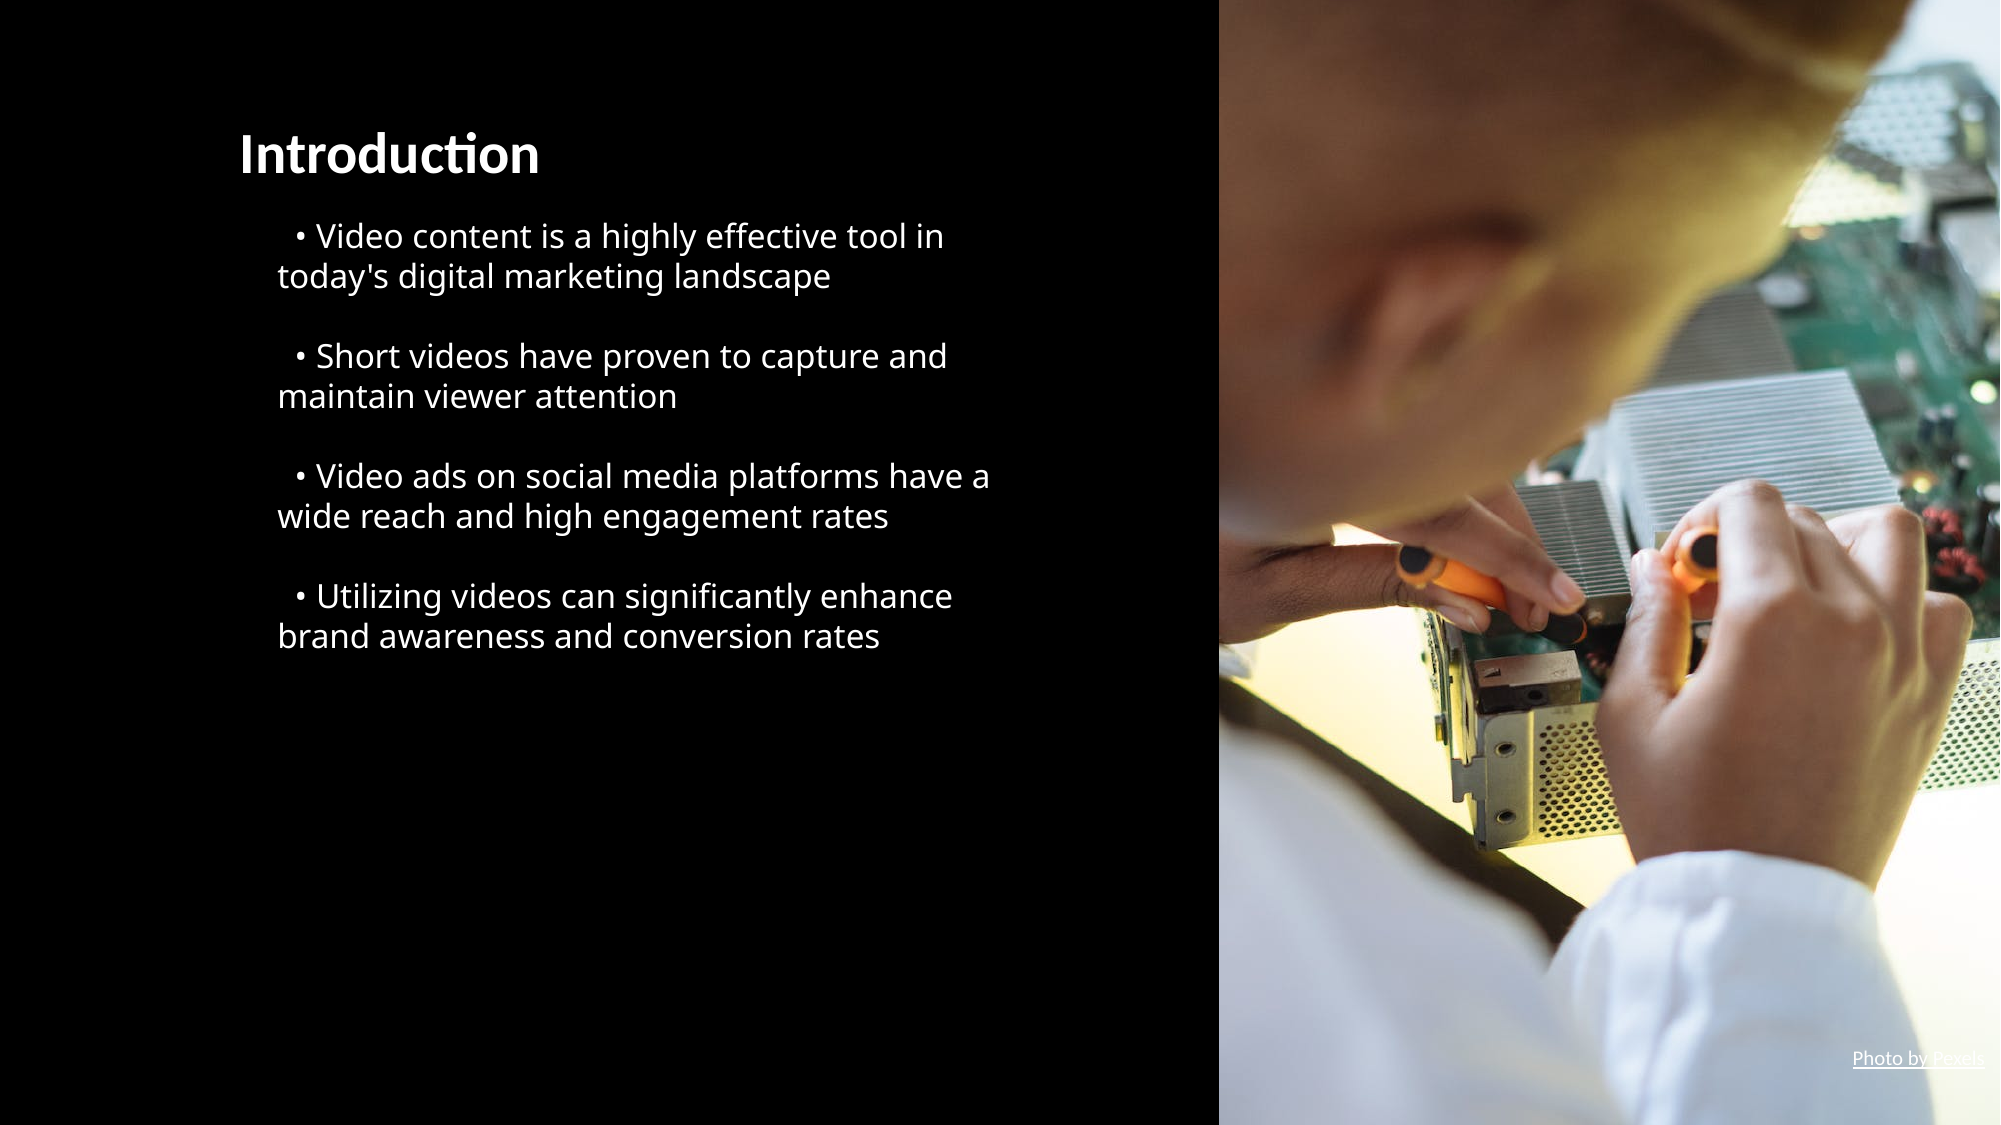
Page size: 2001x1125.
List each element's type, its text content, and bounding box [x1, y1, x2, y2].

text_box • Video ads on social media platforms have a wide reach and high engagement rates [262, 457, 1013, 533]
text_box • Video content is a highly effective tool in today's digital marketing landscape [262, 217, 1013, 293]
picture [1219, 0, 2000, 1125]
text_box Introduction [225, 112, 1219, 188]
text_box • Utilizing videos can significantly enhance brand awareness and conversion rates [262, 577, 1013, 653]
text_box • Short videos have proven to capture and maintain viewer attention [262, 337, 1013, 413]
